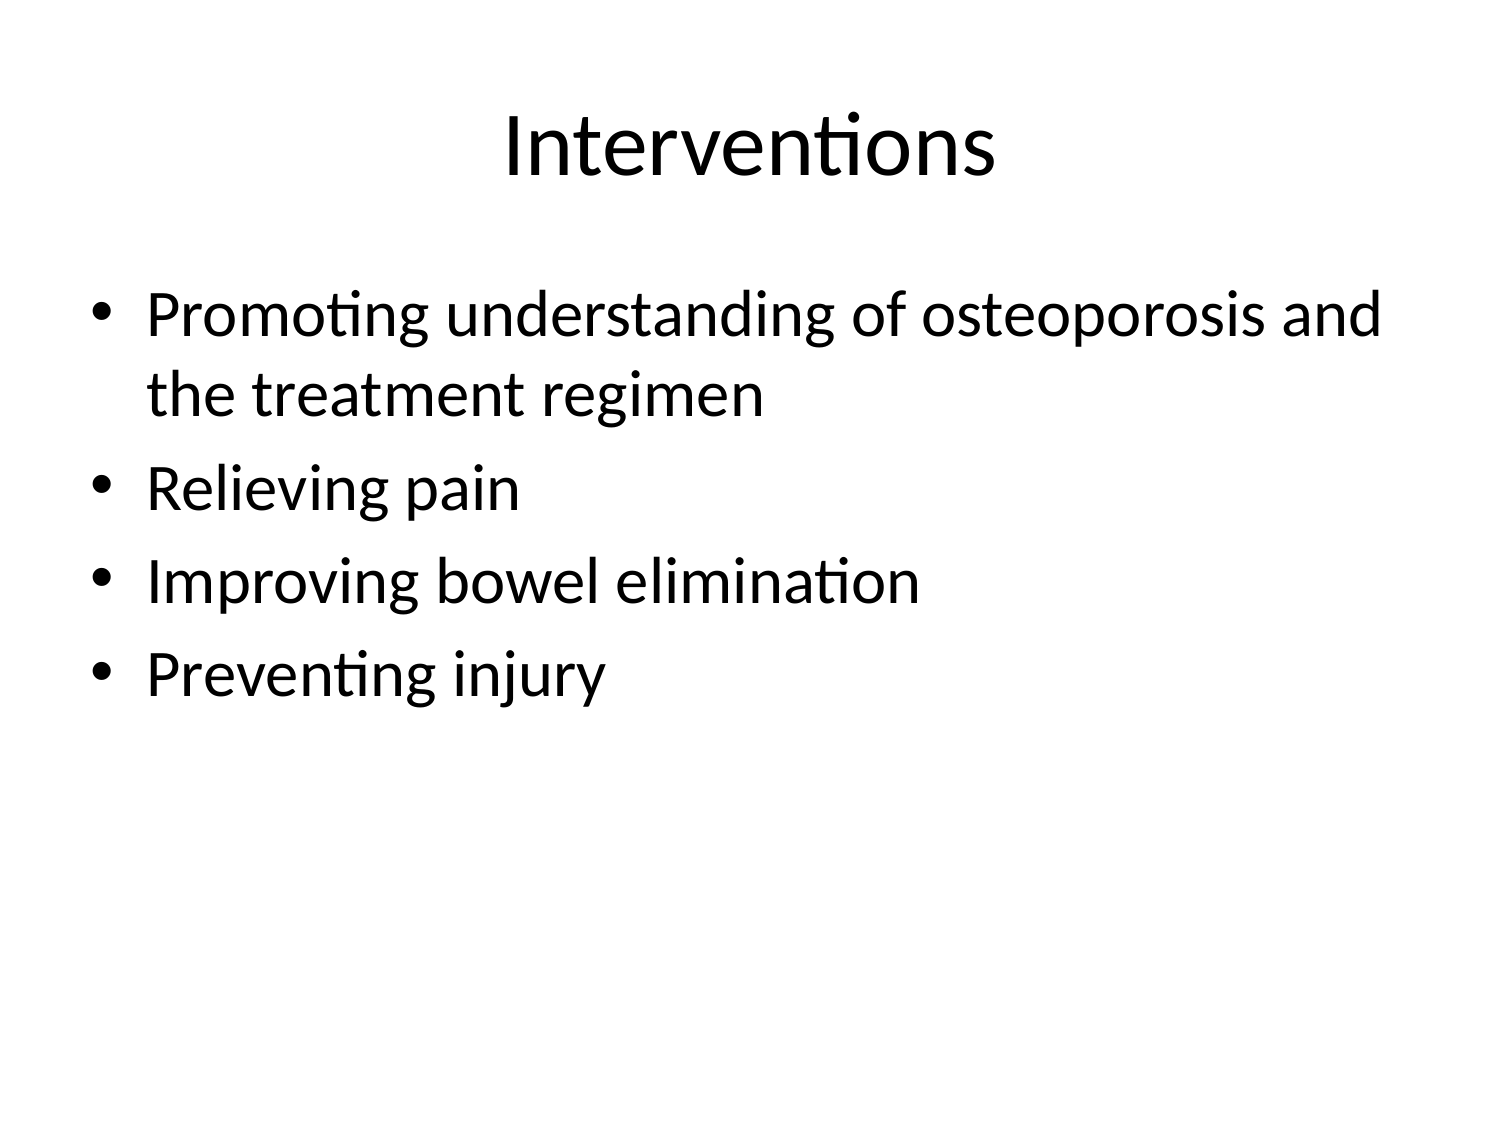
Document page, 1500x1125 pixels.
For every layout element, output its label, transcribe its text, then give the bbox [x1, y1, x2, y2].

title Interventions [75, 45, 1425, 233]
list Promoting understanding of osteoporosis and the treatment regimen Relieving pain Improving bowel elimination Preventing injury [75, 262, 1425, 1005]
